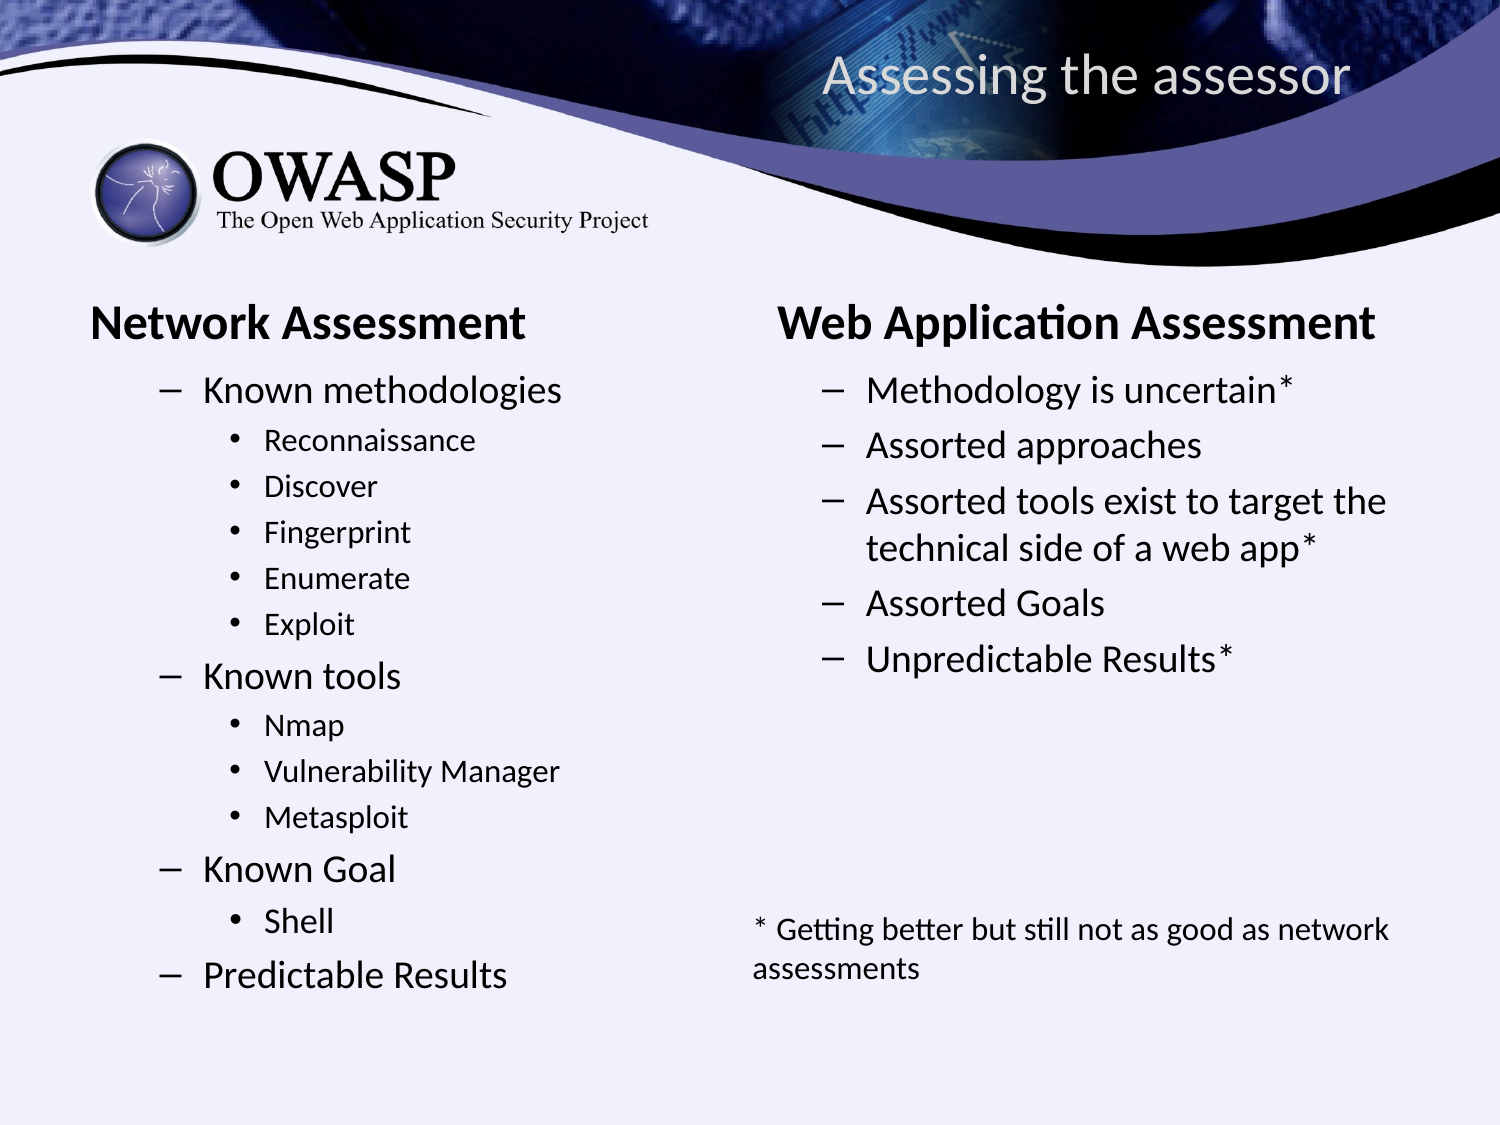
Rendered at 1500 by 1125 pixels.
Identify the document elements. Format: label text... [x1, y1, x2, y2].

list Web Application Assessment [761, 251, 1425, 356]
list Network Assessment [75, 251, 738, 356]
list Methodology is uncertain* Assorted approaches Assorted tools exist to target the technical side of a web app* Assorted Goals Unpredictable Results* * Getting better but still not as good as network assessments [737, 356, 1425, 1005]
title Assessing the assessor [699, 12, 1475, 130]
list Known methodologies Reconnaissance Discover Fingerprint Enumerate Exploit Known tools Nmap Vulnerability Manager Metasploit Known Goal Shell Predictable Results [75, 356, 737, 1005]
picture [0, 0, 1500, 1125]
